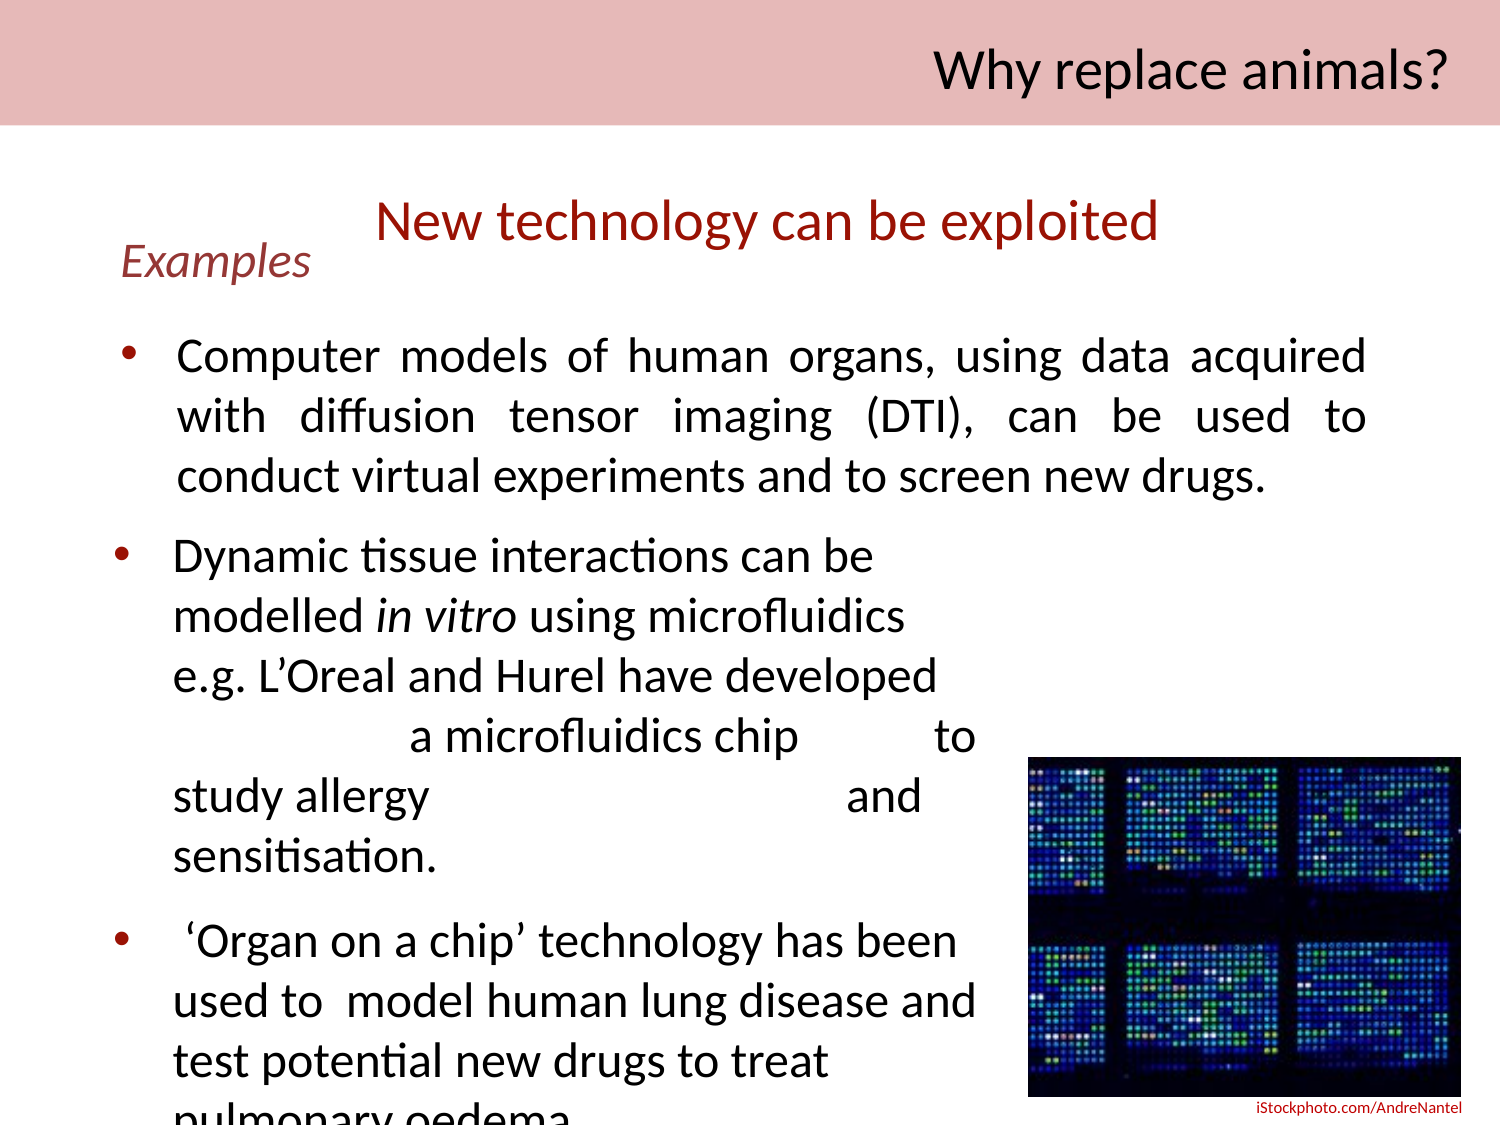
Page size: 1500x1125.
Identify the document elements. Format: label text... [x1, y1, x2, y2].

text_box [1027, 757, 1500, 1125]
text_box New technology can be exploited [58, 128, 1447, 306]
text_box Why replace animals? [0, 0, 1500, 126]
text_box Dynamic tissue interactions can be modelled in vitro using microfluidics e.g. L’Oreal and Hurel have developed a microfluidics chip to study allergy and sensitisation. ‘Organ on a chip’ technology has been used to model human lung disease and test potential new drugs to treat pulmonary oedema. [98, 515, 997, 1125]
list Examples Computer models of human organs, using data acquired with diffusion tensor imaging (DTI), can be used to conduct virtual experiments and to screen new drugs. [105, 306, 1383, 540]
